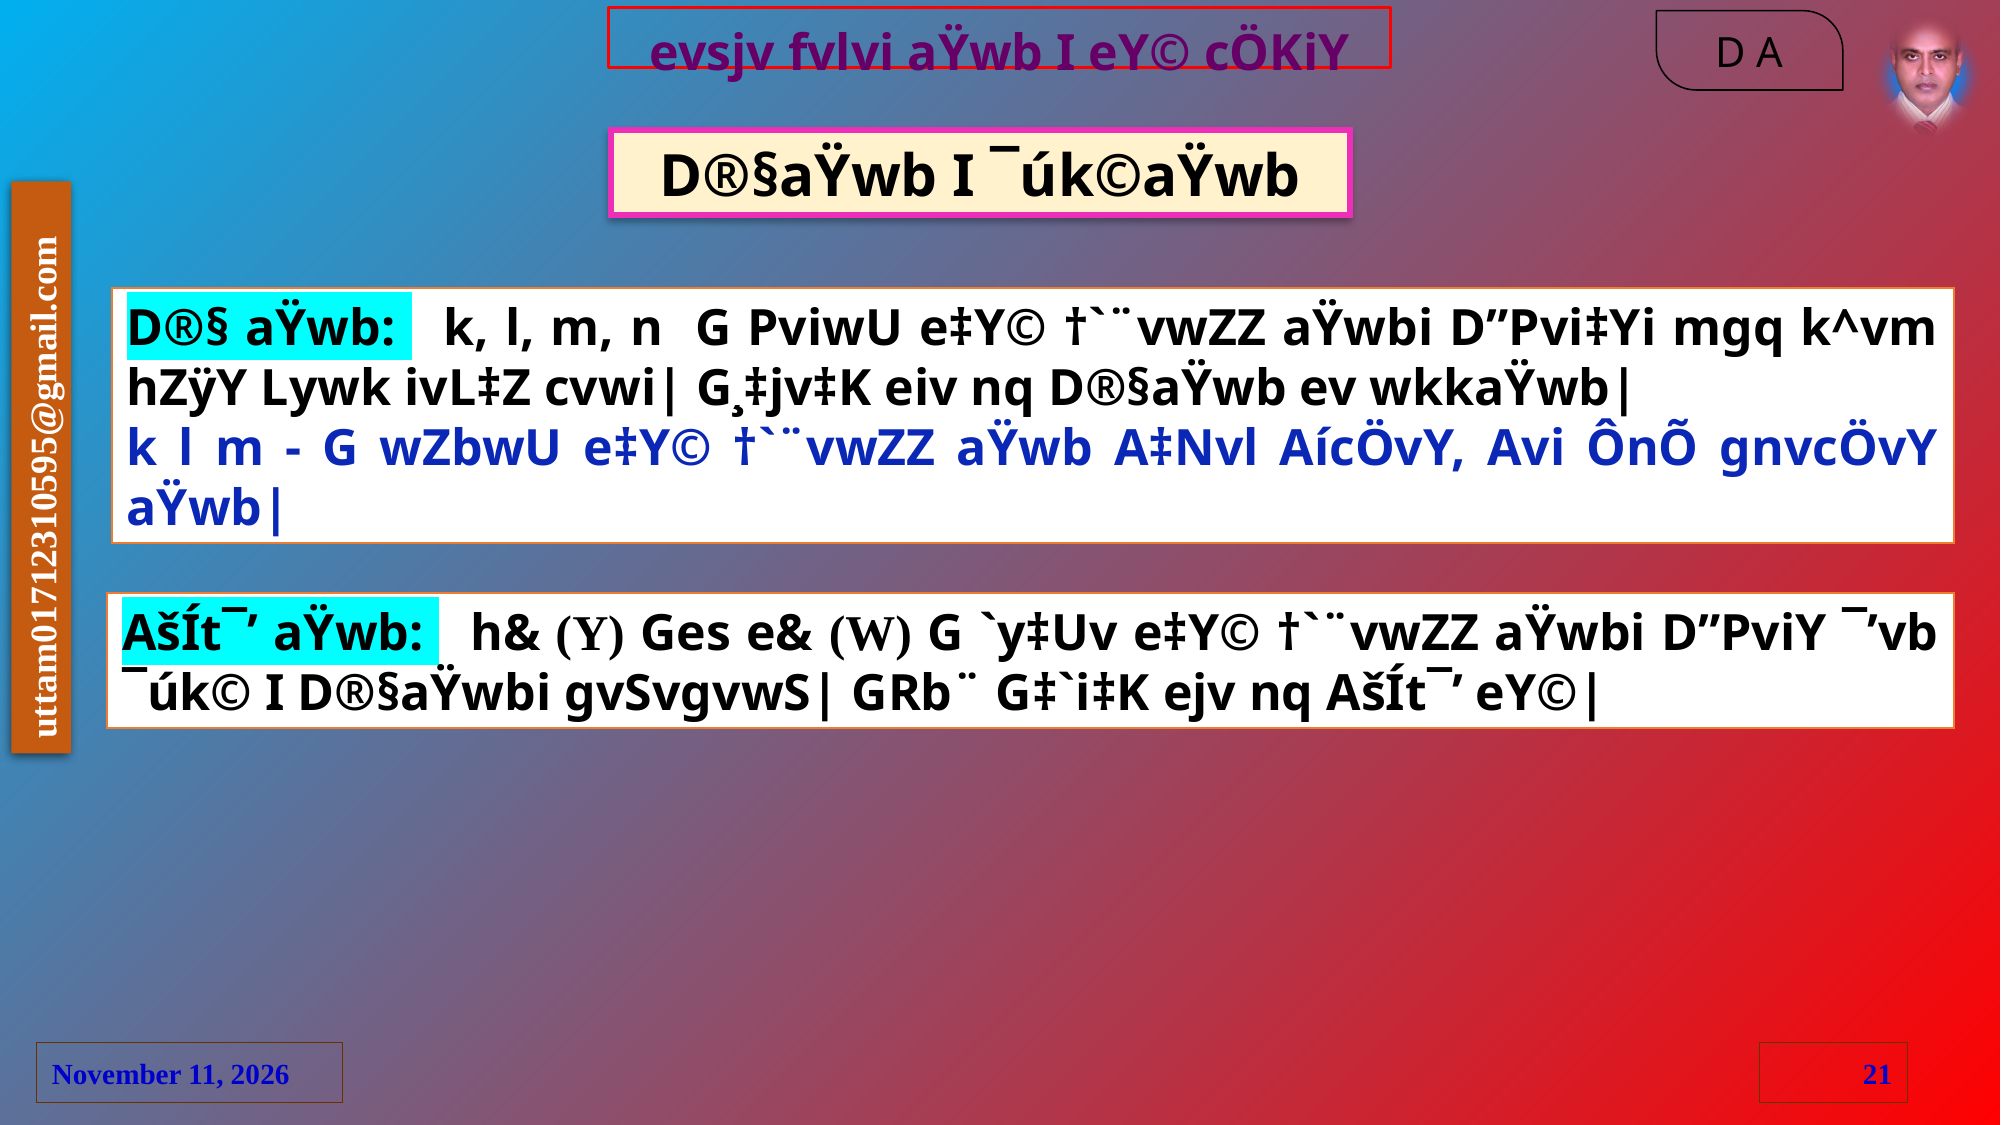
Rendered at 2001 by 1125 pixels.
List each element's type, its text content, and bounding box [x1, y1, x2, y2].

picture [1900, 42, 1956, 110]
text_box D®§aŸwb I ¯úk©aŸwb [610, 129, 1351, 216]
footer evsjv fvlvi aŸwb I eY© cÖKiY [607, 6, 1392, 69]
text_box D®§ aŸwb: k, l, m, n G PviwU e‡Y© †`¨vwZZ aŸwbi D”Pvi‡Yi mgq k^vm hZÿY Lywk ivL‡Z cvwi| G¸‡jv‡K eiv nq D®§aŸwb ev wkkaŸwb| k l m - G wZbwU e‡Y© †`¨vwZZ aŸwb A‡Nvl AícÖvY, Avi ÔnÕ gnvcÖvY aŸwb| [111, 287, 1955, 544]
text_box AšÍt¯’ aŸwb: h& (Y) Ges e& (W) G `y‡Uv e‡Y© †`¨vwZZ aŸwbi D”PviY ¯’vb ¯úk© I D®§aŸwbi gvSvgvwS| GRb¨ G‡`i‡K ejv nq AšÍt¯’ eY©| [106, 592, 1955, 729]
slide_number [36, 1042, 343, 1103]
slide_number 21 [1759, 1042, 1908, 1103]
